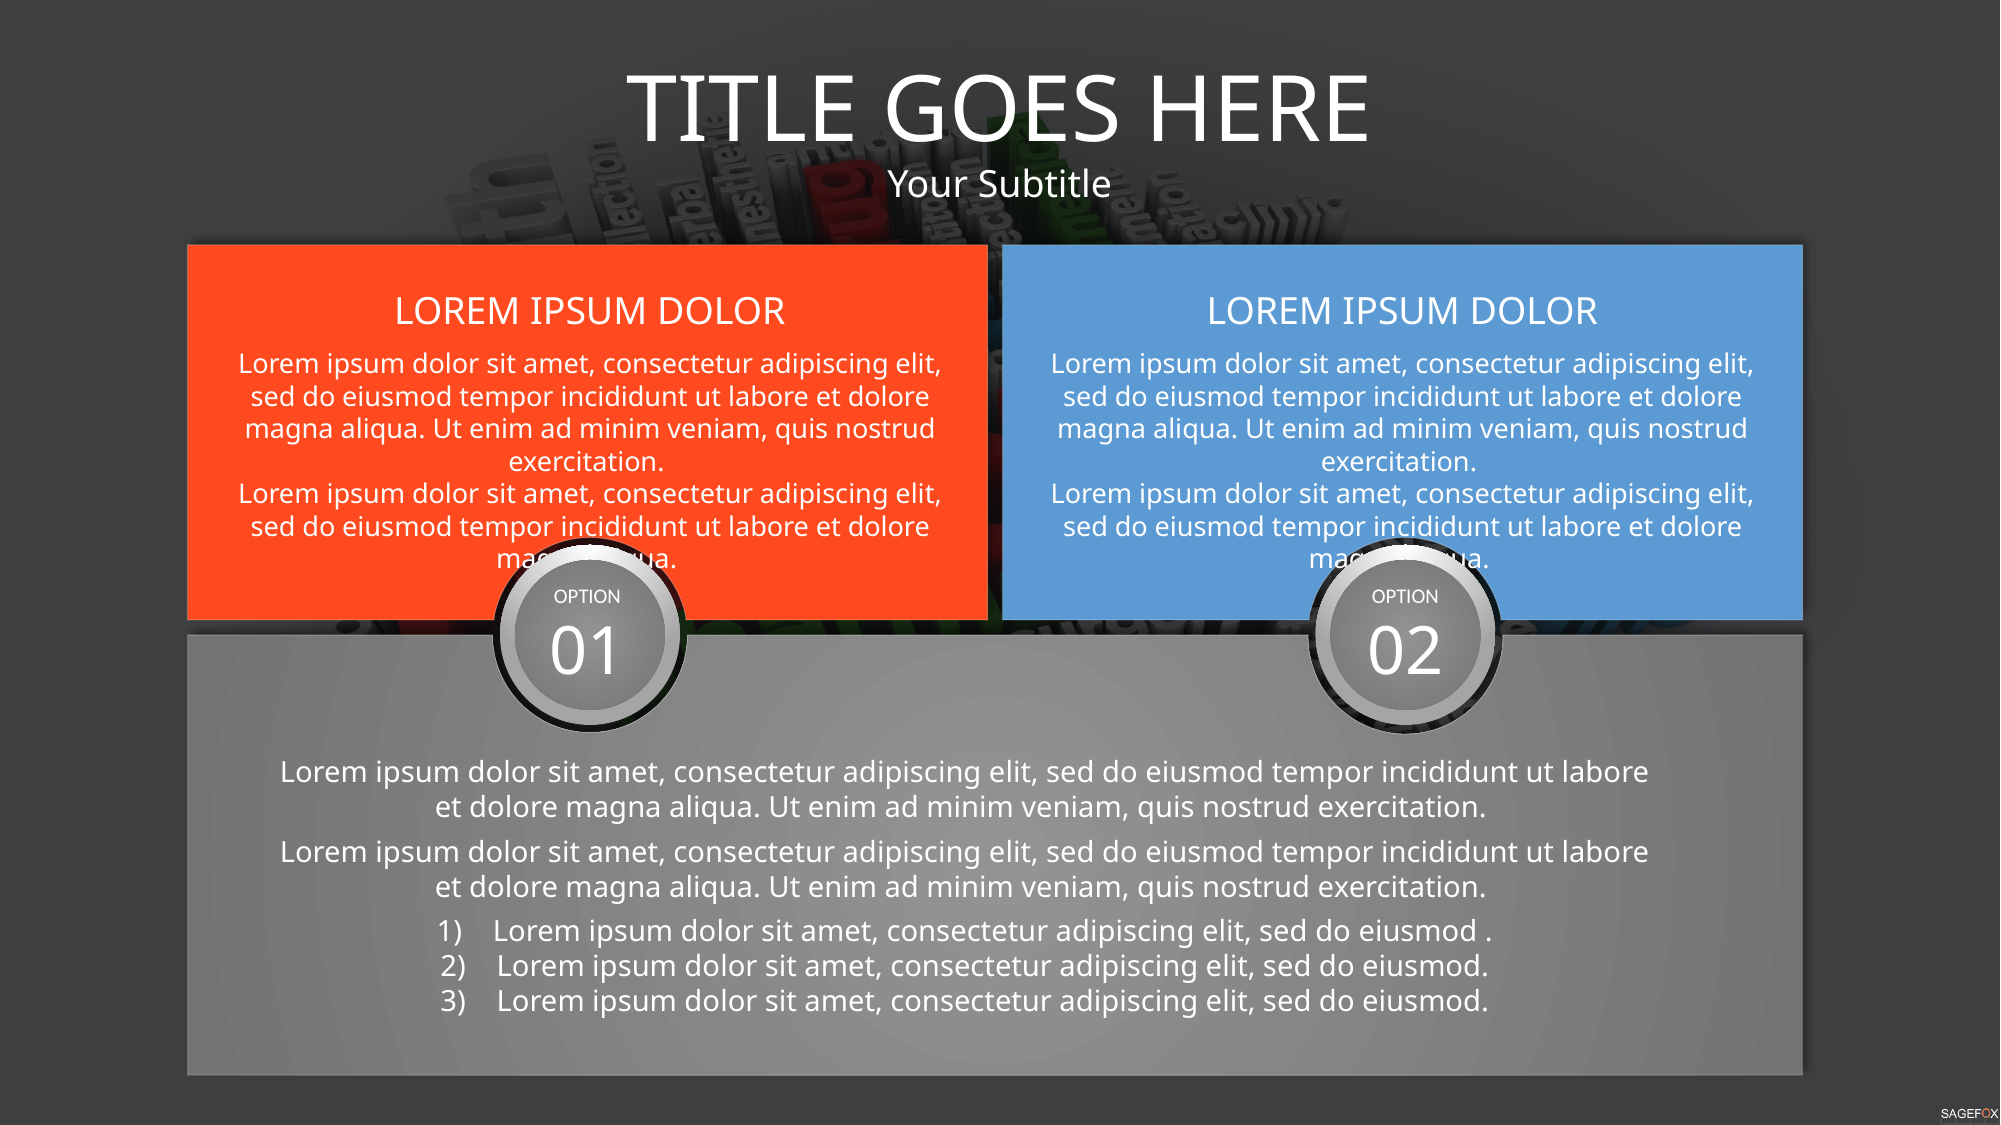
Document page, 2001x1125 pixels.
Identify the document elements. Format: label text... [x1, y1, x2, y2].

text_box [186, 633, 1804, 1077]
text_box TITLE GOES HERE Your Subtitle [548, 42, 1452, 212]
text_box [186, 243, 989, 621]
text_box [1315, 544, 1496, 725]
text_box LOREM IPSUM DOLOR Lorem ipsum dolor sit amet, consectetur adipiscing elit, sed do eiusmod tempor incididunt ut labore et dolore magna aliqua. Ut enim ad minim veniam, quis nostrud exercitation. Lorem ipsum dolor sit amet, consectetur adipiscing elit, sed do eiusmod tempor incididunt ut labore et dolore magna aliqua. [214, 279, 965, 582]
text_box LOREM IPSUM DOLOR Lorem ipsum dolor sit amet, consectetur adipiscing elit, sed do eiusmod tempor incididunt ut labore et dolore magna aliqua. Ut enim ad minim veniam, quis nostrud exercitation. Lorem ipsum dolor sit amet, consectetur adipiscing elit, sed do eiusmod tempor incididunt ut labore et dolore magna aliqua. [1027, 279, 1778, 582]
picture [1940, 0, 2001, 1125]
text_box Lorem ipsum dolor sit amet, consectetur adipiscing elit, sed do eiusmod tempor incididunt ut labore et dolore magna aliqua. Ut enim ad minim veniam, quis nostrud exercitation. Lorem ipsum dolor sit amet, consectetur adipiscing elit, sed do eiusmod tempor incididunt ut labore et dolore magna aliqua. Ut enim ad minim veniam, quis nostrud exercitation. Lorem ipsum dolor sit amet, consectetur adipiscing elit, sed do eiusmod . Lorem ipsum dolor sit amet, consectetur adipiscing elit, sed do eiusmod. Lorem ipsum dolor sit amet, consectetur adipiscing elit, sed do eiusmod. [253, 745, 1677, 1025]
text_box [499, 544, 680, 725]
text_box [1001, 243, 1804, 621]
